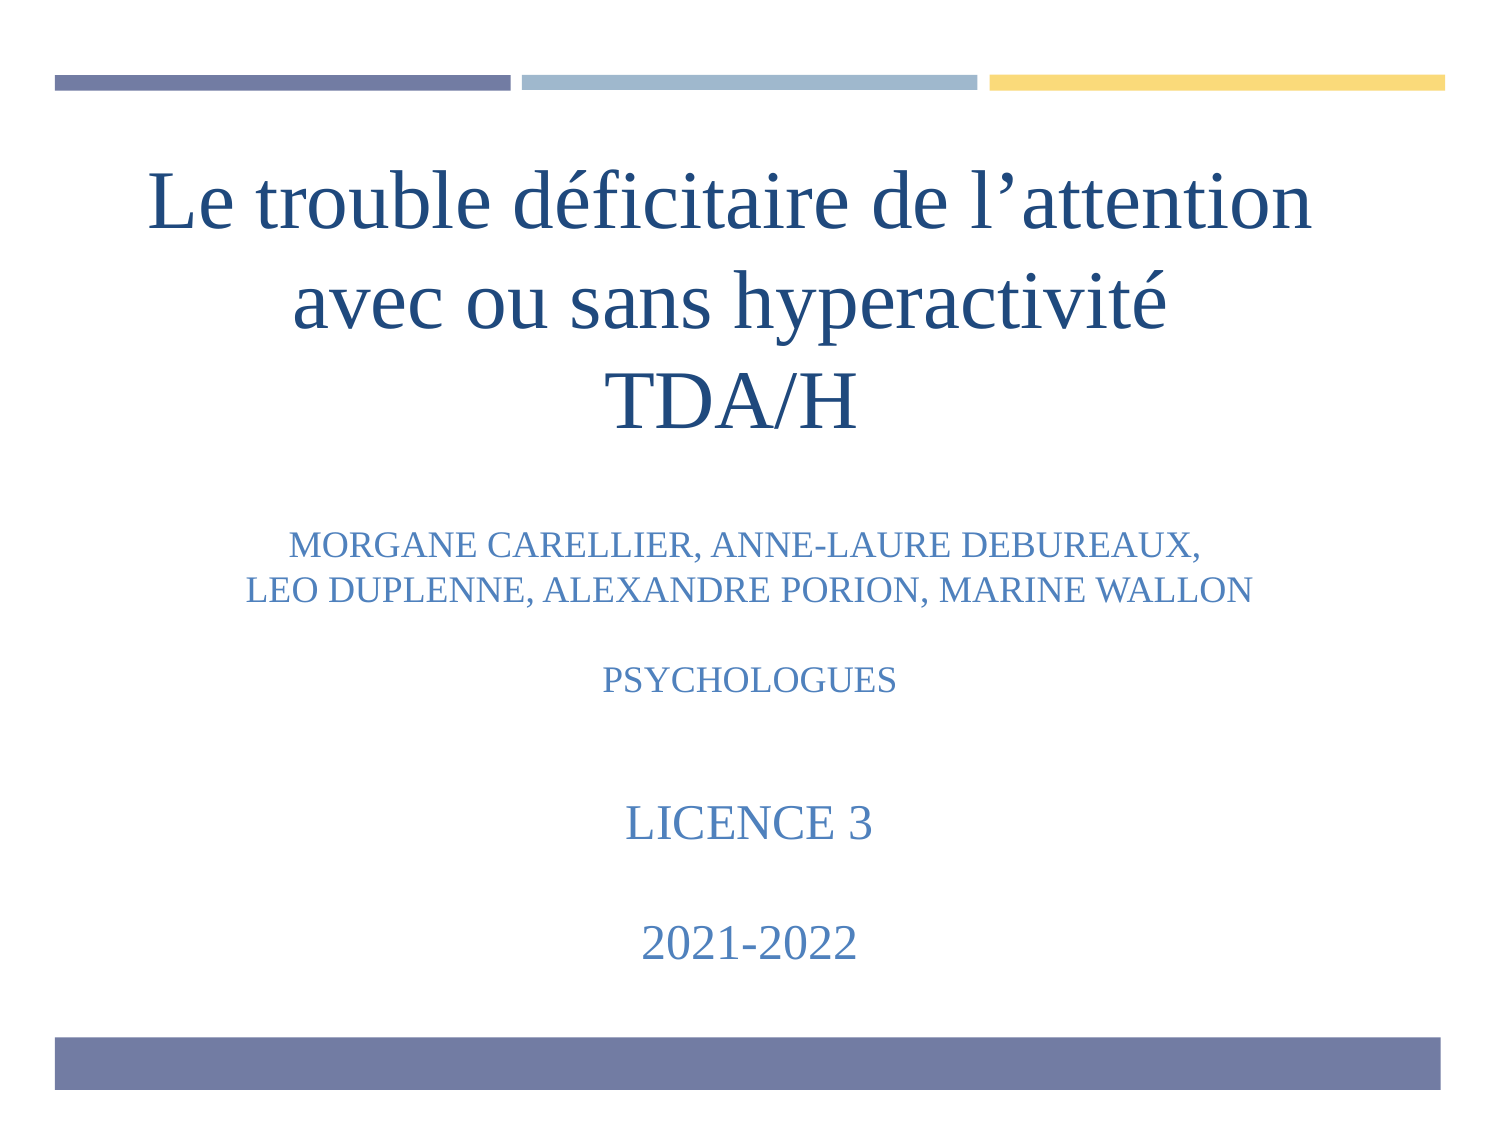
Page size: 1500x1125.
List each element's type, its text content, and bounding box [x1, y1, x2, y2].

text_box [54, 1037, 1441, 1090]
text_box Le trouble déficitaire de l’attention avec ou sans hyperactivité TDA/H [75, 137, 1388, 453]
text_box MORGANE CARELLIER, ANNE-LAURE DEBUREAUX, LEO DUPLENNE, ALEXANDRE PORION, MARINE WALLON PSYCHOLOGUES LICENCE 3 2021-2022 [31, 512, 1469, 978]
